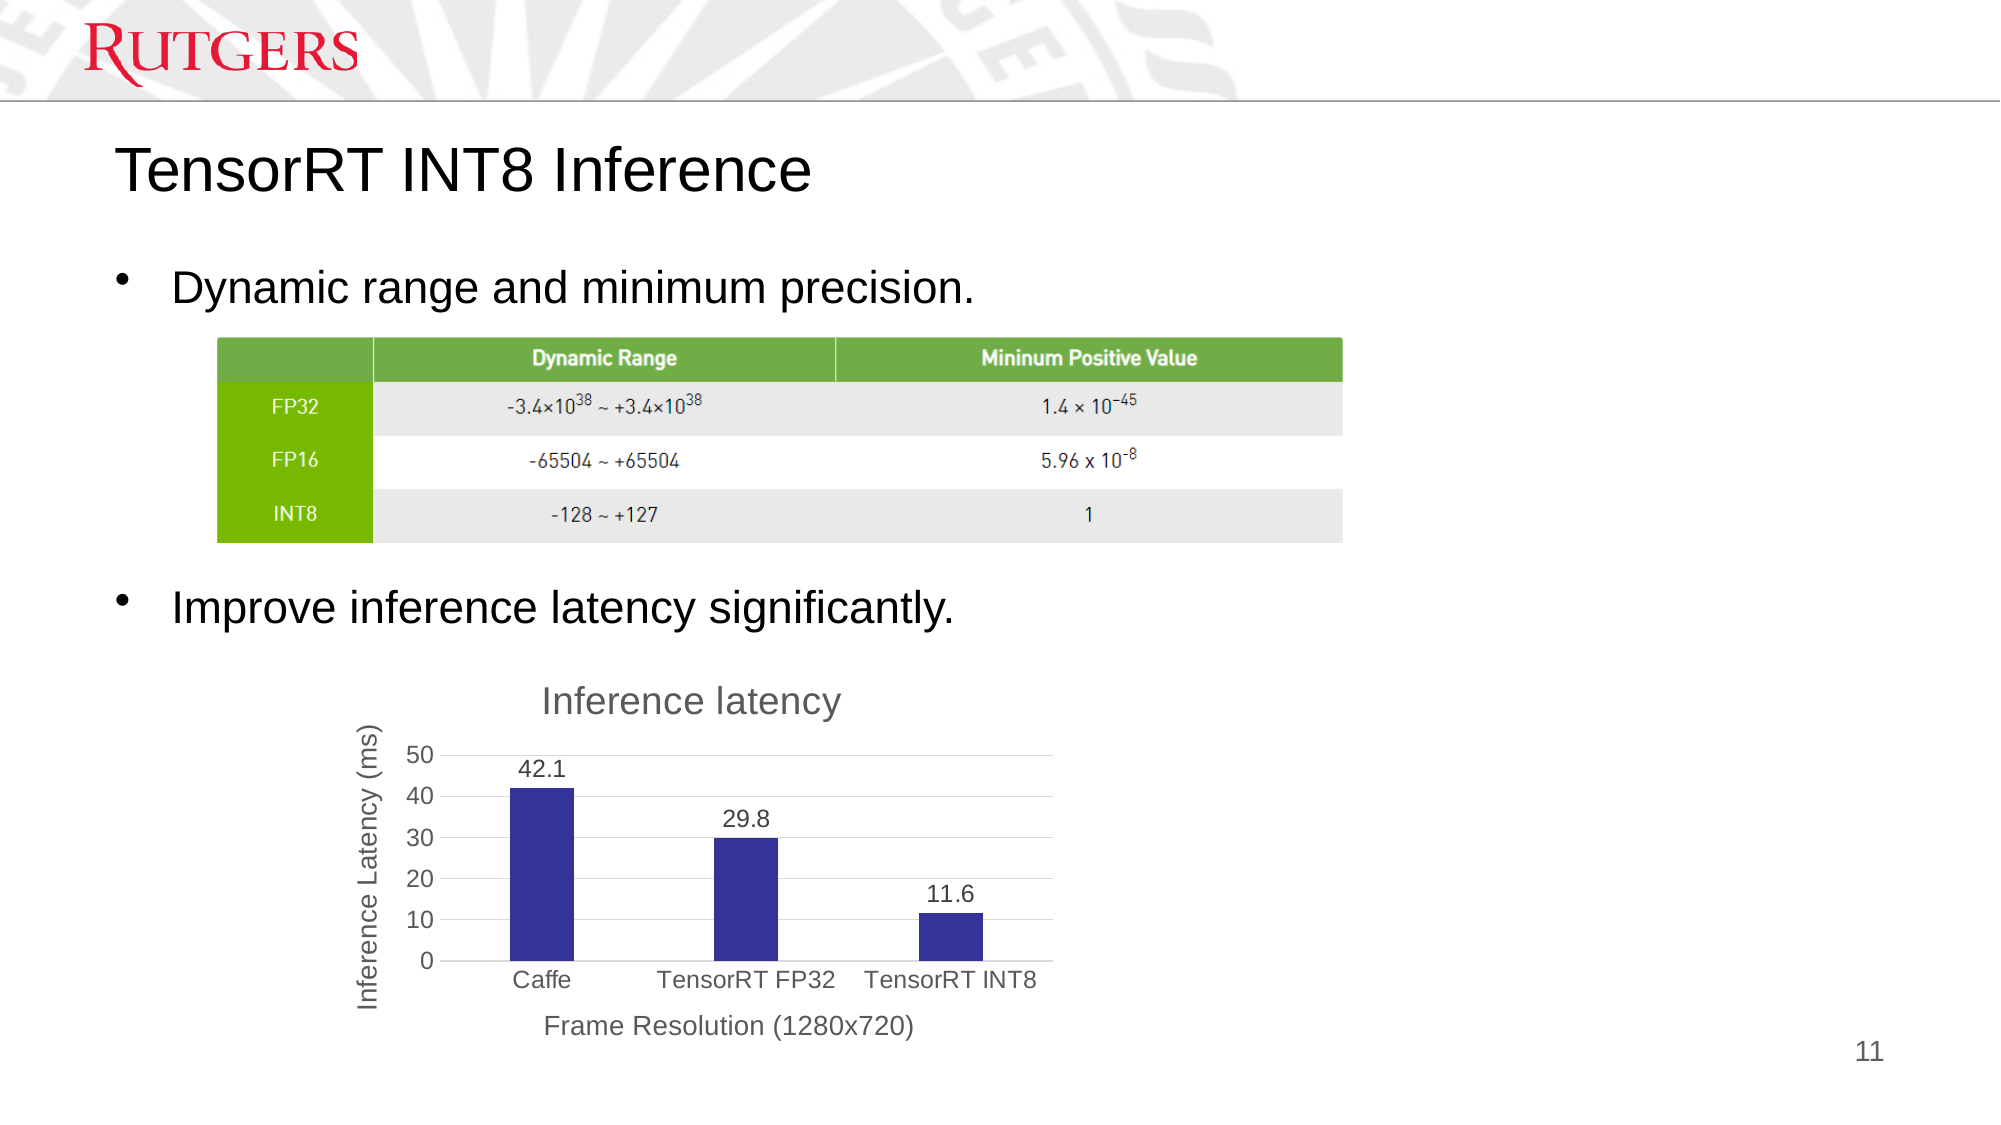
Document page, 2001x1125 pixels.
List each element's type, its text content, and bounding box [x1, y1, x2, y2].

chart [316, 649, 1068, 1075]
slide_number 11 [1433, 1024, 1901, 1103]
title TensorRT INT8 Inference [99, 99, 1900, 233]
picture [212, 330, 1349, 543]
picture [0, 0, 2000, 102]
list Dynamic range and minimum precision. Improve inference latency significantly. [99, 249, 1900, 994]
